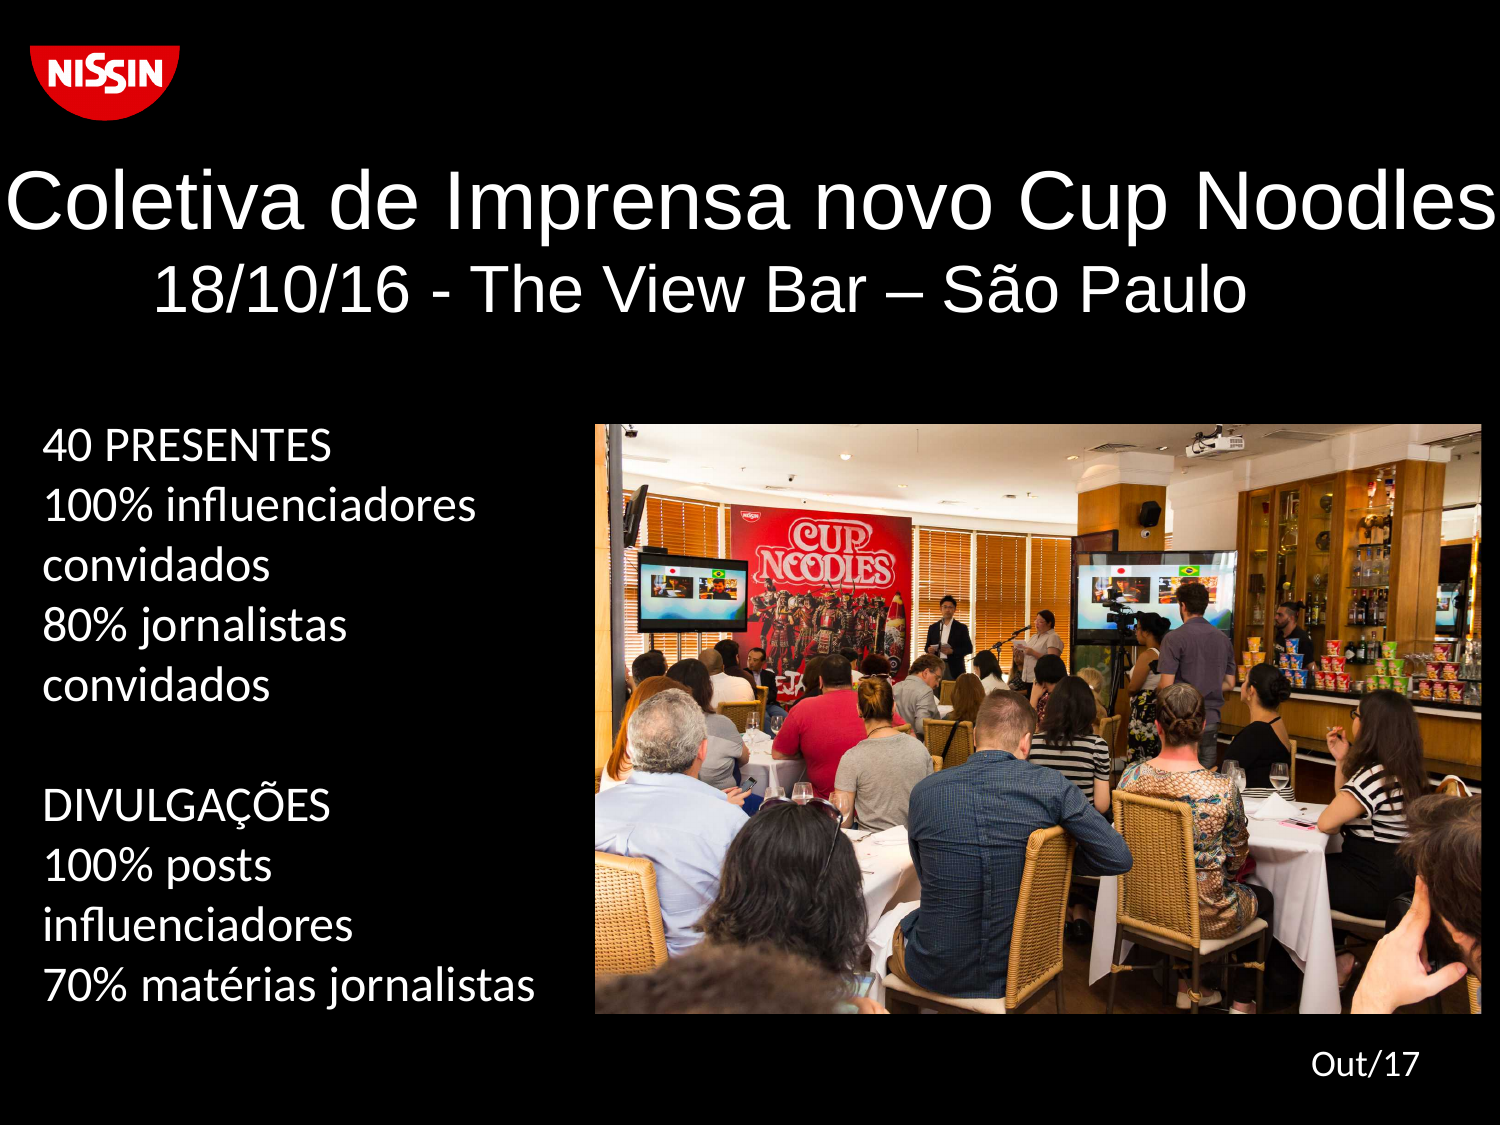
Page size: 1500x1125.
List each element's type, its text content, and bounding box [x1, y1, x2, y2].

text_box Out/17 [1296, 1031, 1436, 1092]
text_box Coletiva de Imprensa novo Cup Noodles 18/10/16 - The View Bar – São Paulo [0, 138, 1500, 334]
picture [595, 424, 1482, 1014]
text_box 40 PRESENTES 100% influenciadores convidados 80% jornalistas convidados DIVULGAÇÕES 100% posts influenciadores 70% matérias jornalistas [27, 344, 595, 1125]
picture [27, 43, 182, 123]
